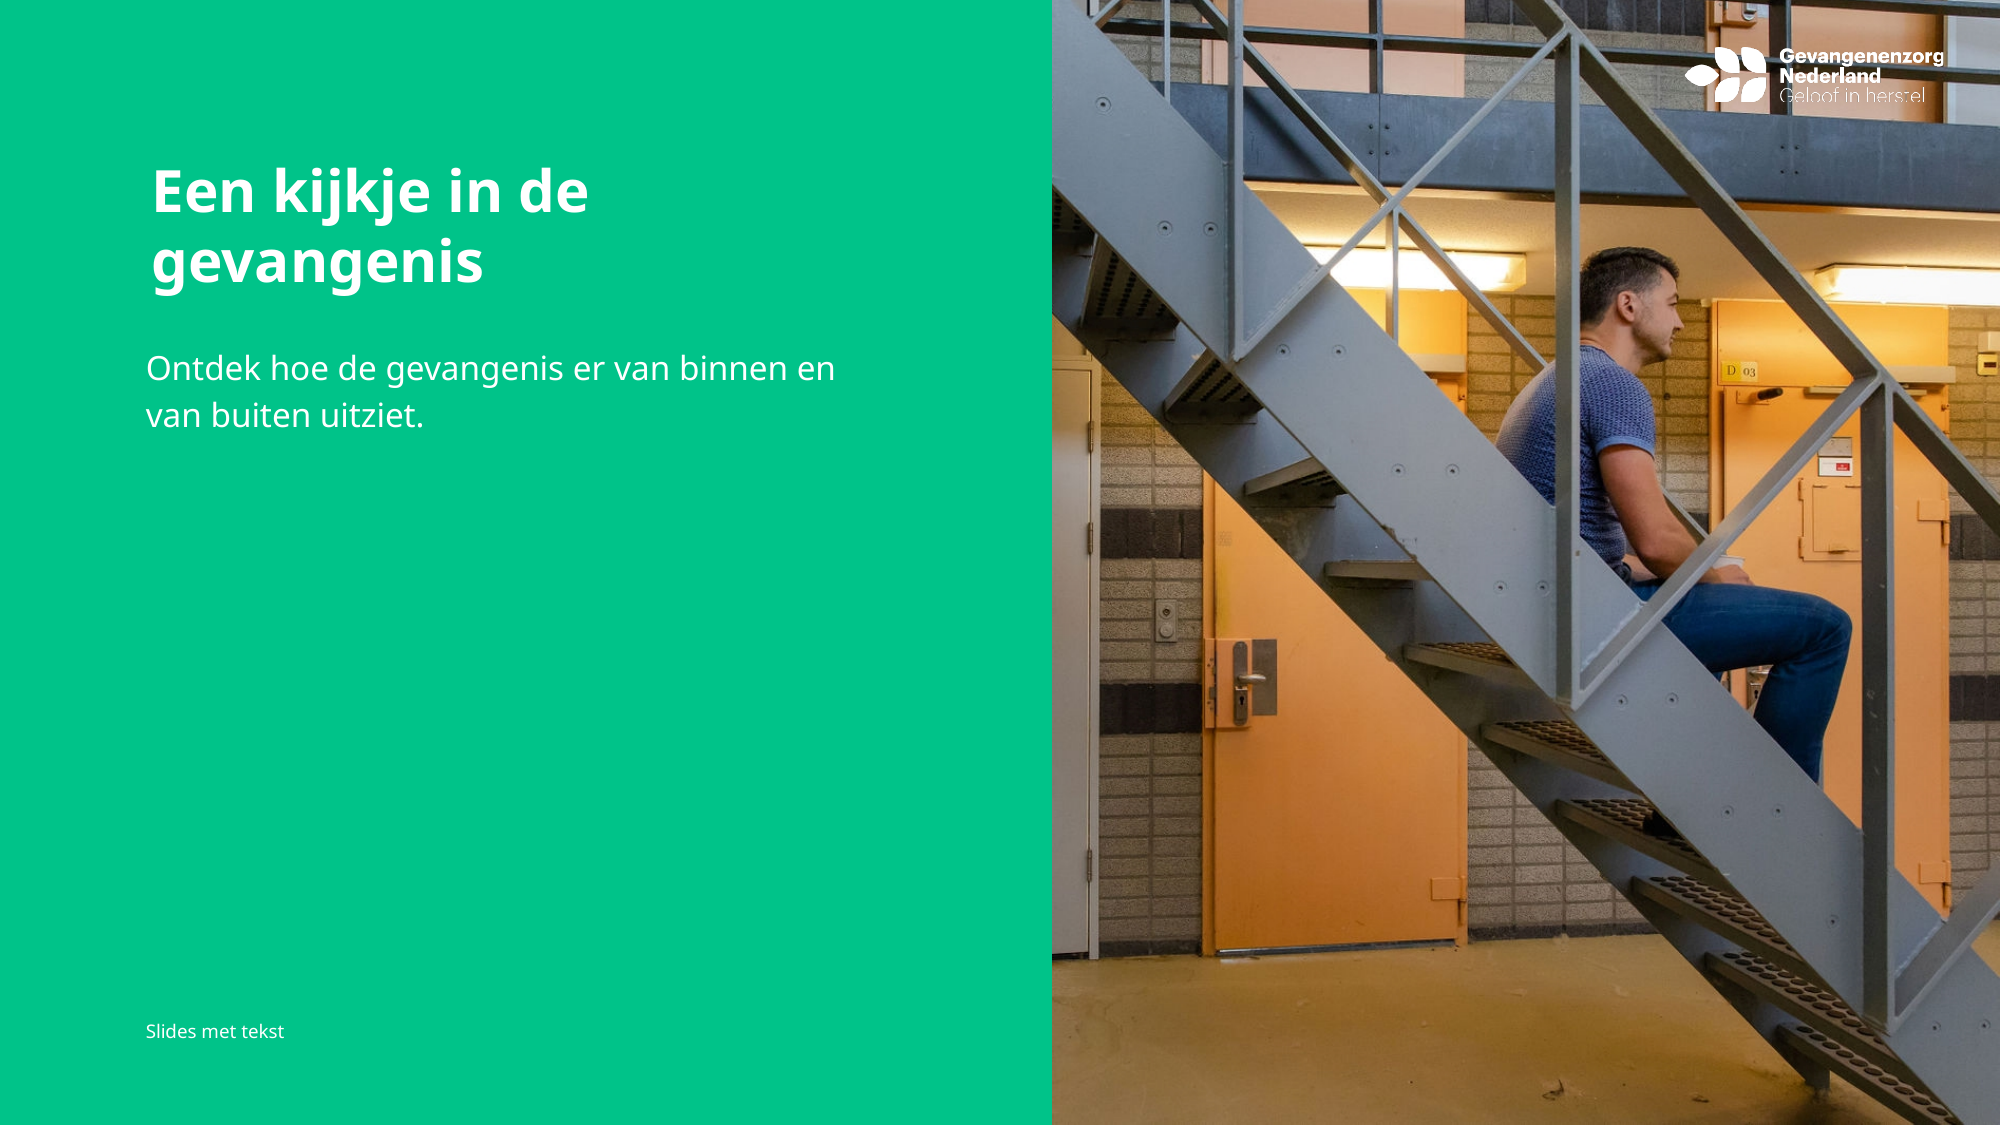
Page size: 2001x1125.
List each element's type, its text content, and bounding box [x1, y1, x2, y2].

text_box Een kijkje in de gevangenis [145, 147, 937, 302]
text_box Ontdek hoe de gevangenis er van binnen en van buiten uitziet. [145, 331, 904, 442]
picture [1052, 0, 2000, 1125]
text_box Slides met tekst [145, 1020, 383, 1043]
